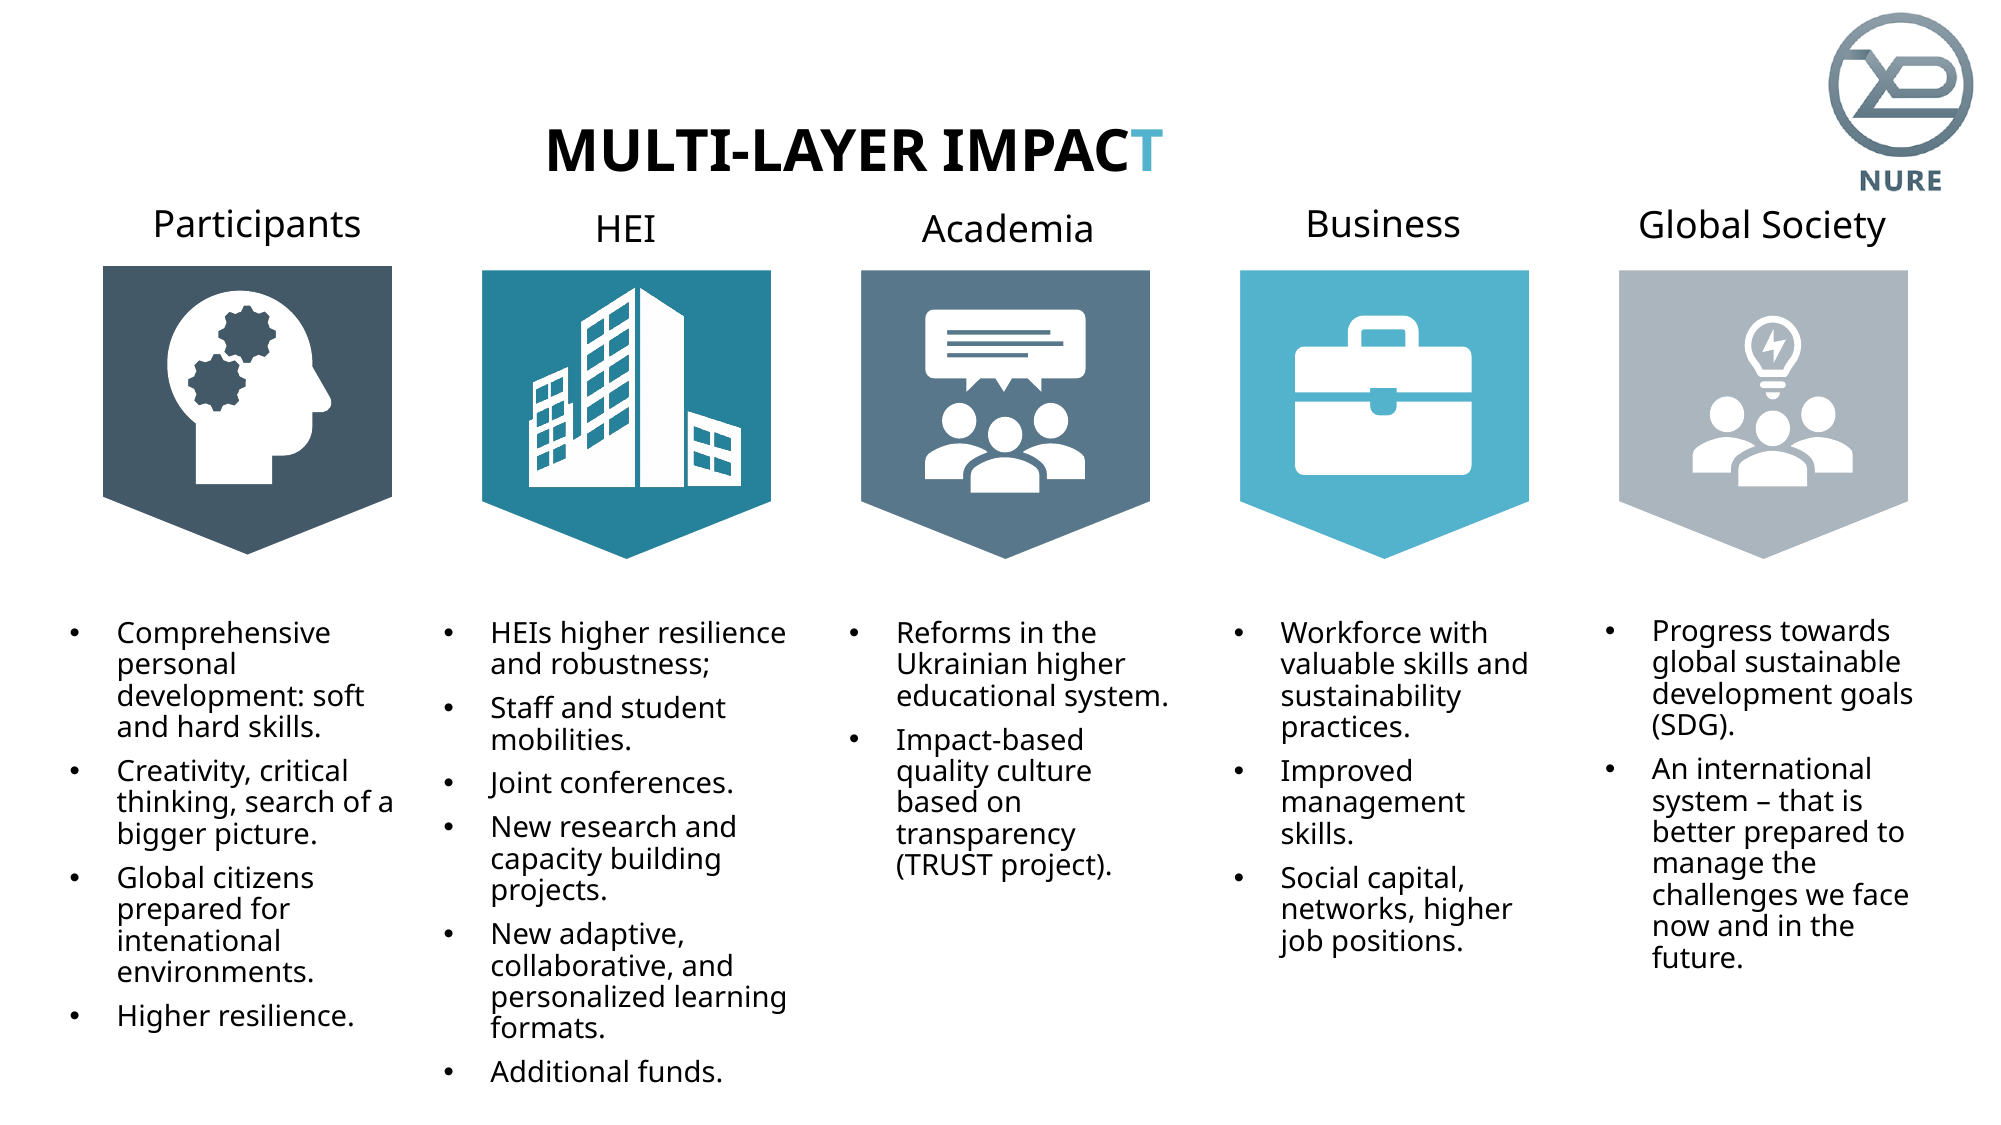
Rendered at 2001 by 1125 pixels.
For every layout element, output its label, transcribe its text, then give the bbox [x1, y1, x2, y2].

list Reforms in the Ukrainian higher educational system. Impact-based quality culture based on transparency (TRUST project). [834, 610, 1194, 1056]
picture [1817, 0, 2000, 199]
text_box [1692, 315, 1854, 487]
text_box MULTI-LAYER IMPACT [529, 105, 1276, 192]
text_box Business [1226, 198, 1541, 246]
list Workforce with valuable skills and sustainability practices. Improved management skills. Social capital, networks, higher job positions. [1218, 610, 1553, 1056]
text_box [1294, 315, 1472, 476]
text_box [925, 309, 1086, 493]
picture [529, 281, 741, 493]
list HEIs higher resilience and robustness; Staff and student mobilities. Joint conferences. New research and capacity building projects. New adaptive, collaborative, and personalized learning formats. Additional funds. [428, 610, 834, 1056]
text_box Academia [851, 202, 1165, 251]
text_box Global Society [1605, 198, 1919, 247]
list Comprehensive personal development: soft and hard skills. Creativity, critical thinking, search of a bigger picture. Global citizens prepared for intenational environments. Higher resilience. [54, 610, 414, 1088]
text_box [166, 290, 335, 485]
text_box HEI [510, 202, 741, 251]
text_box Participants [100, 198, 414, 246]
list Progress towards global sustainable development goals (SDG). An international system – that is better prepared to manage the challenges we face now and in the future. [1589, 608, 1930, 1055]
